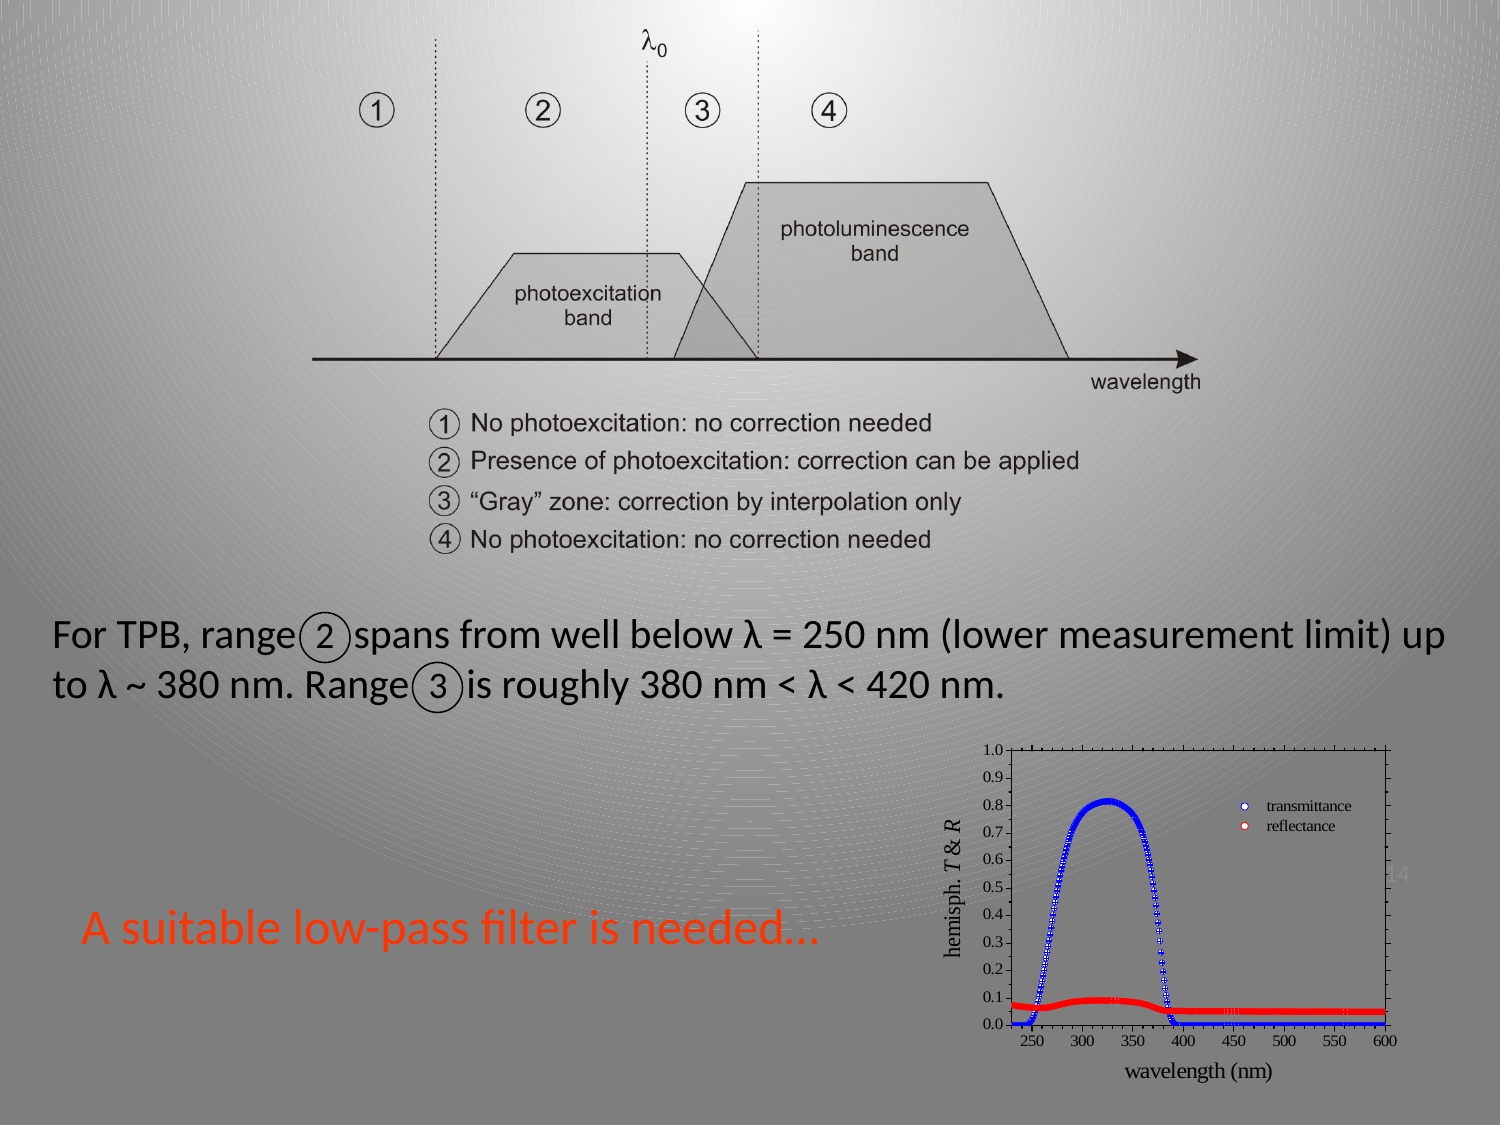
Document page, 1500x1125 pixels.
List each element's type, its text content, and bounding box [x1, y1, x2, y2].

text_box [912, 712, 1426, 1117]
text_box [37, 599, 1466, 716]
text_box A suitable low-pass filter is needed… [66, 887, 835, 963]
picture [312, 12, 1201, 572]
